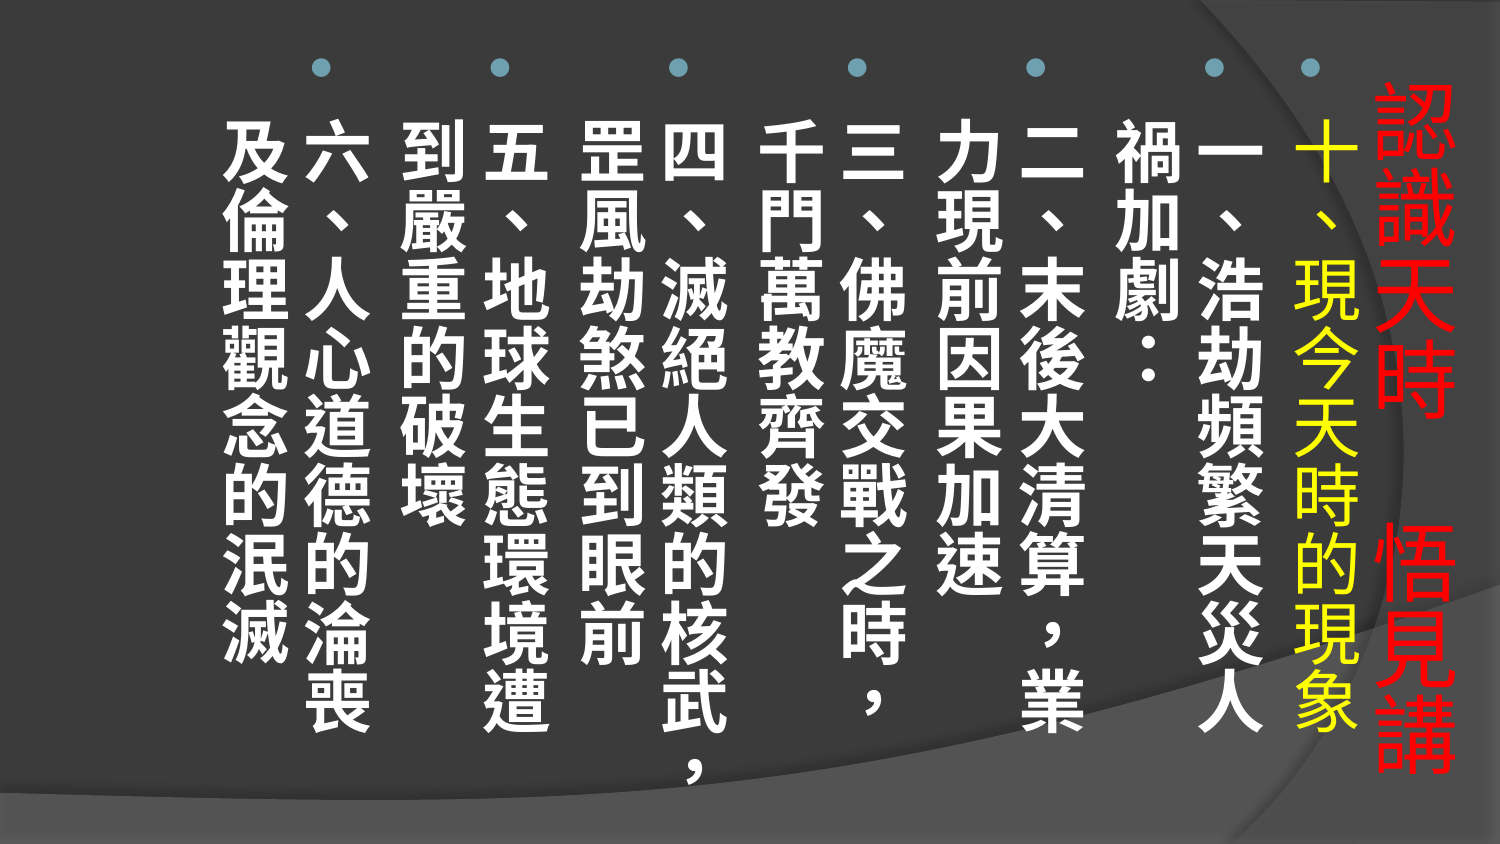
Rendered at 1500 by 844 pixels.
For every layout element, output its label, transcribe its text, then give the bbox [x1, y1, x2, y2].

list 十、現今天時的現象 一、浩劫頻繁天災人禍加劇： 二、末後大清算，業力現前因果加速 三、佛魔交戰之時，千門萬教齊發 四、滅絕人類的核武，罡風劫煞已到眼前 五、地球生態環境遭到嚴重的破壞 六、人心道德的淪喪及倫理觀念的泯滅 [29, 33, 1329, 812]
title 認識天時 悟見講 [1352, 43, 1473, 812]
